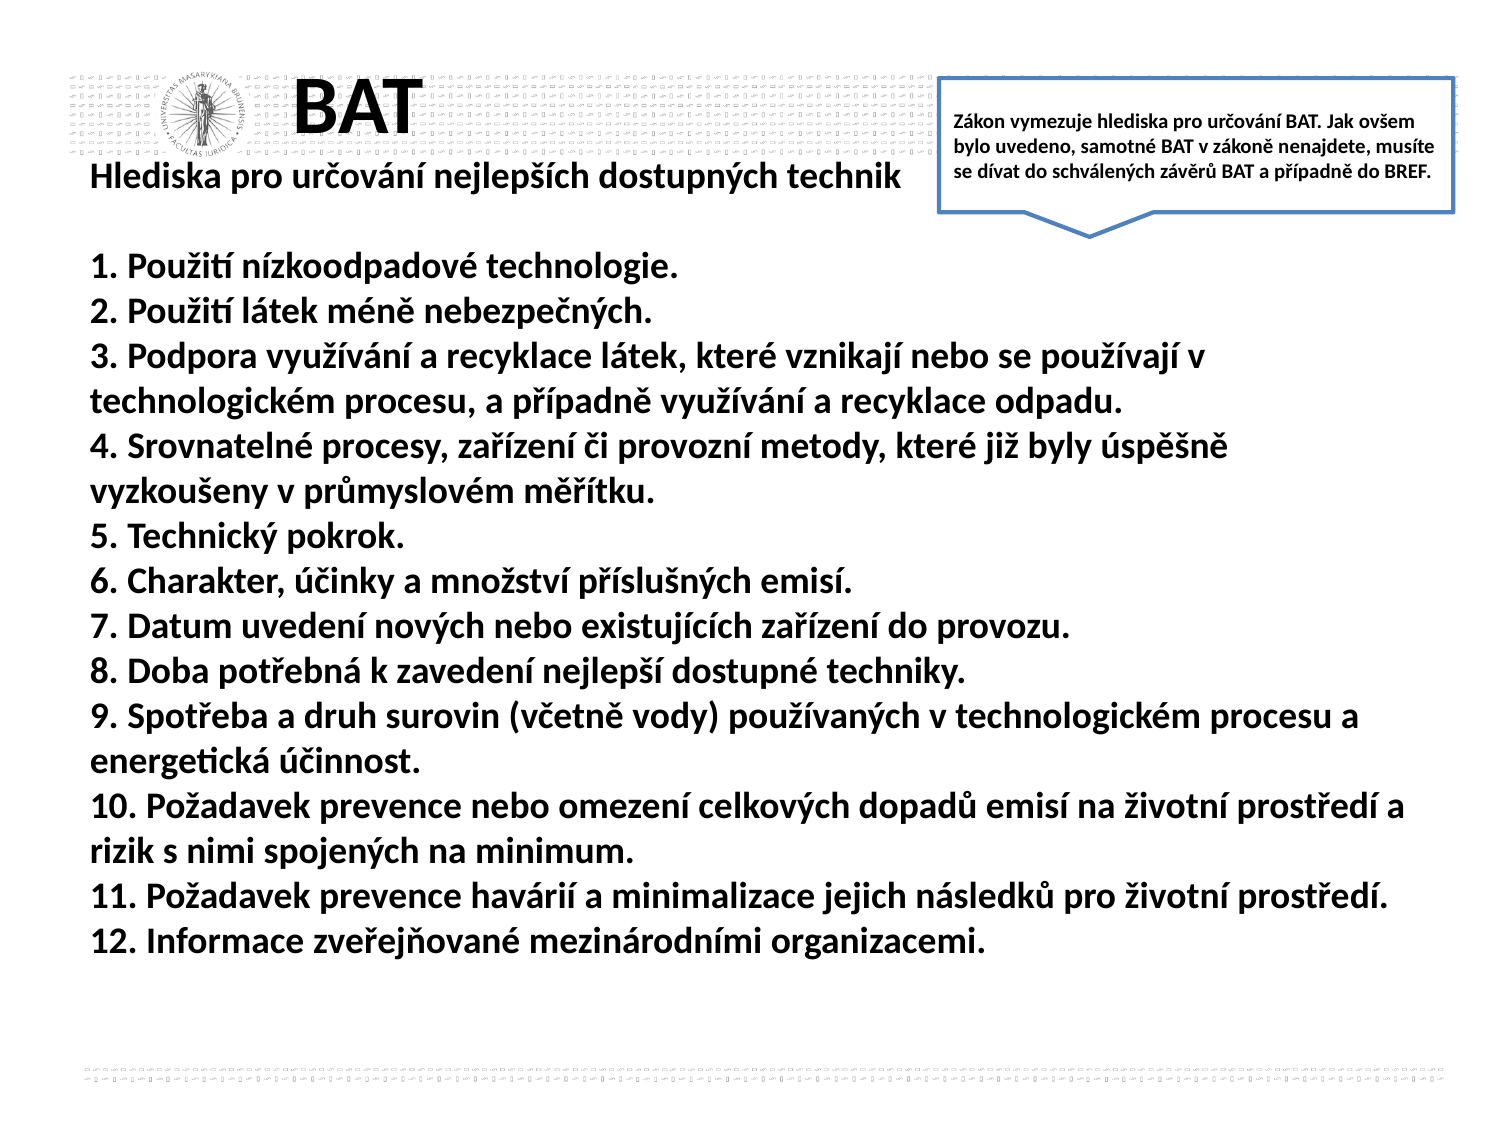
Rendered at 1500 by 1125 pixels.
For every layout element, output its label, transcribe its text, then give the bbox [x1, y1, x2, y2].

text_box Zákon vymezuje hlediska pro určování BAT. Jak ovšem bylo uvedeno, samotné BAT v zákoně nenajdete, musíte se dívat do schválených závěrů BAT a případně do BREF. [936, 208, 1456, 239]
picture [0, 42, 1500, 200]
text_box Hlediska pro určování nejlepších dostupných technik 1. Použití nízkoodpadové technologie. 2. Použití látek méně nebezpečných. 3. Podpora využívání a recyklace látek, které vznikají nebo se používají v technologickém procesu, a případně využívání a recyklace odpadu. 4. Srovnatelné procesy, zařízení či provozní metody, které již byly úspěšně vyzkoušeny v průmyslovém měřítku. 5. Technický pokrok. 6. Charakter, účinky a množství příslušných emisí. 7. Datum uvedení nových nebo existujících zařízení do provozu. 8. Doba potřebná k zavedení nejlepší dostupné techniky. 9. Spotřeba a druh surovin (včetně vody) používaných v technologickém procesu a energetická účinnost. 10. Požadavek prevence nebo omezení celkových dopadů emisí na životní prostředí a rizik s nimi spojených na minimum. 11. Požadavek prevence havárií a minimalizace jejich následků pro životní prostředí. 12. Informace zveřejňované mezinárodními organizacemi. [75, 208, 1431, 1019]
picture [13, 1039, 1500, 1116]
